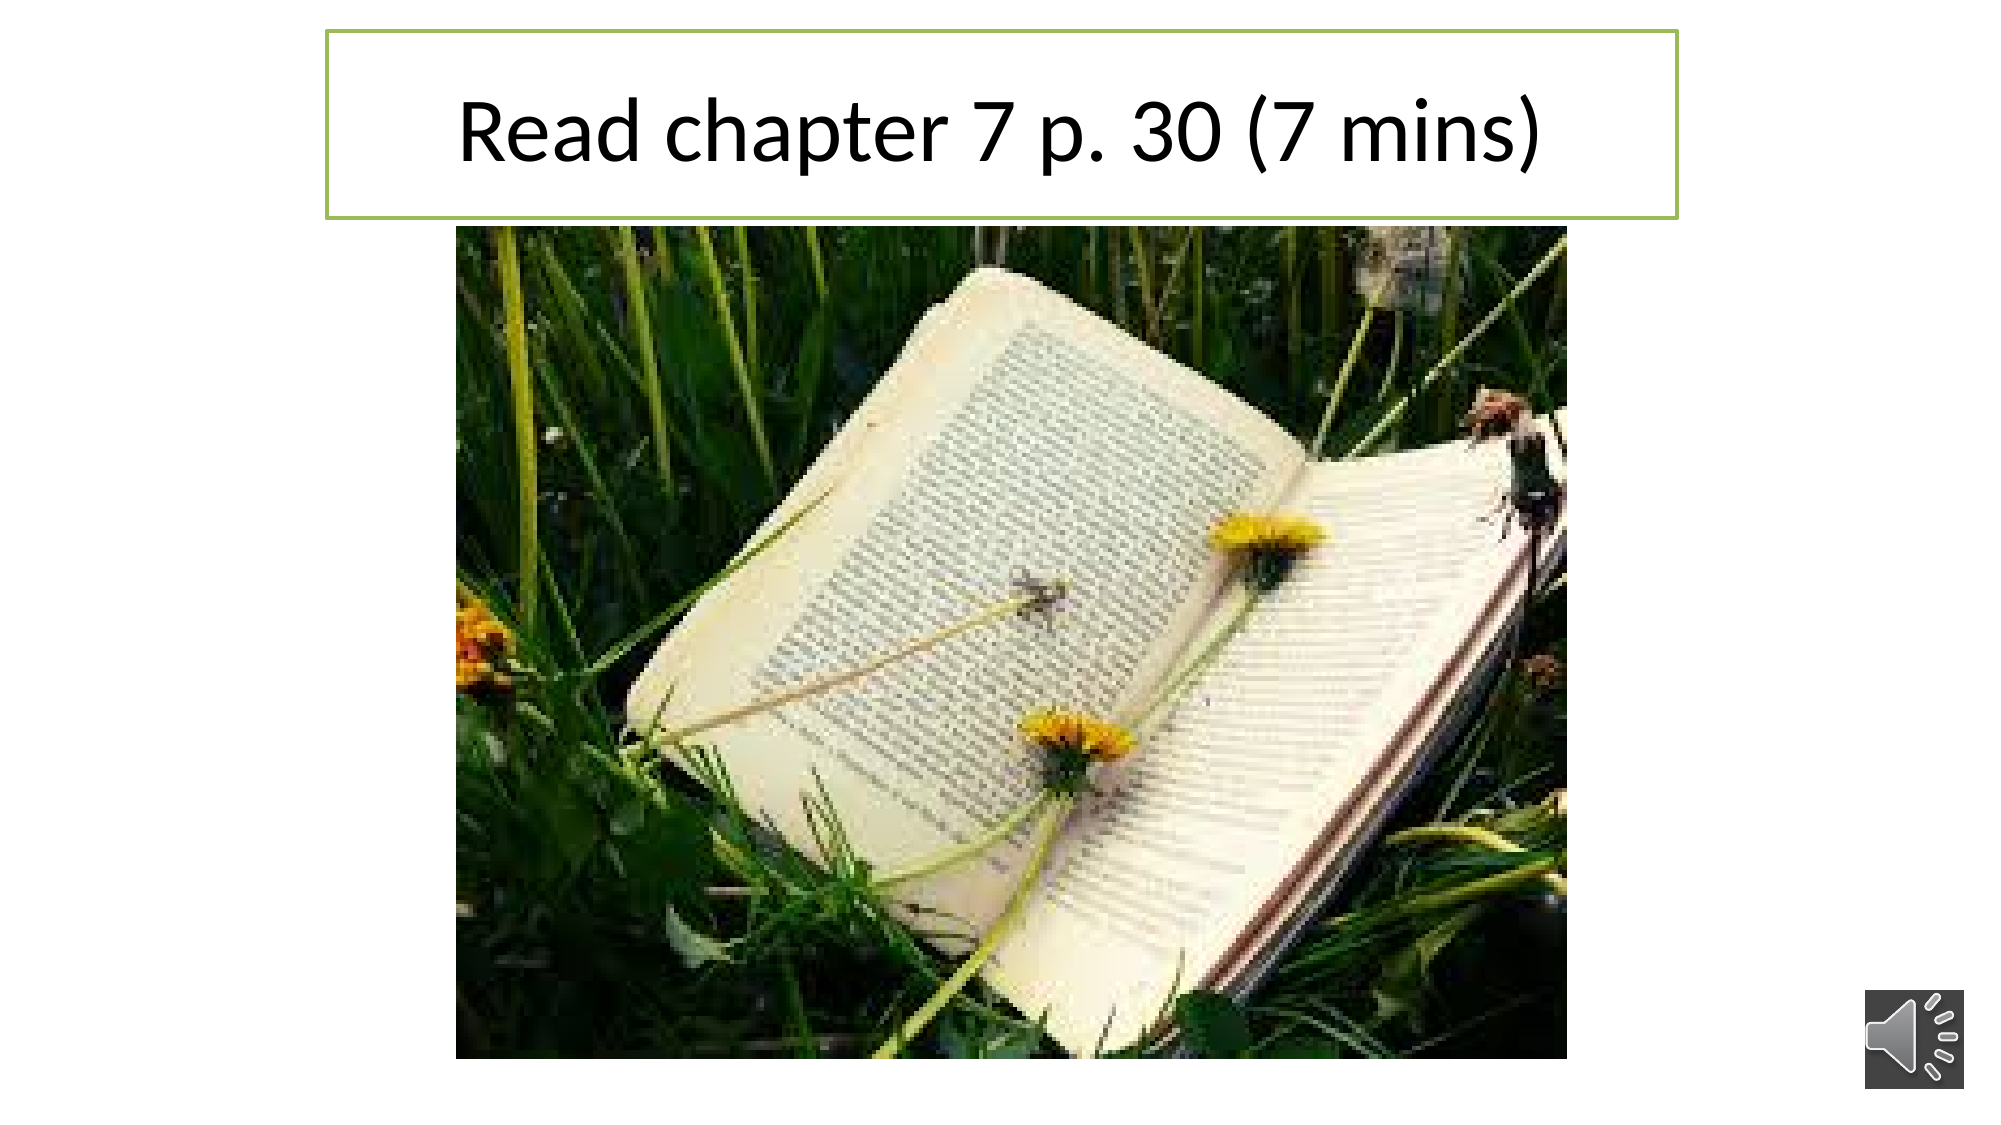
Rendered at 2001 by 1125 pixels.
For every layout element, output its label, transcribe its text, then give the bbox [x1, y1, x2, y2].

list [456, 226, 1568, 1059]
title Read chapter 7 p. 30 (7 mins) [325, 29, 1679, 220]
picture [1864, 989, 1965, 1090]
